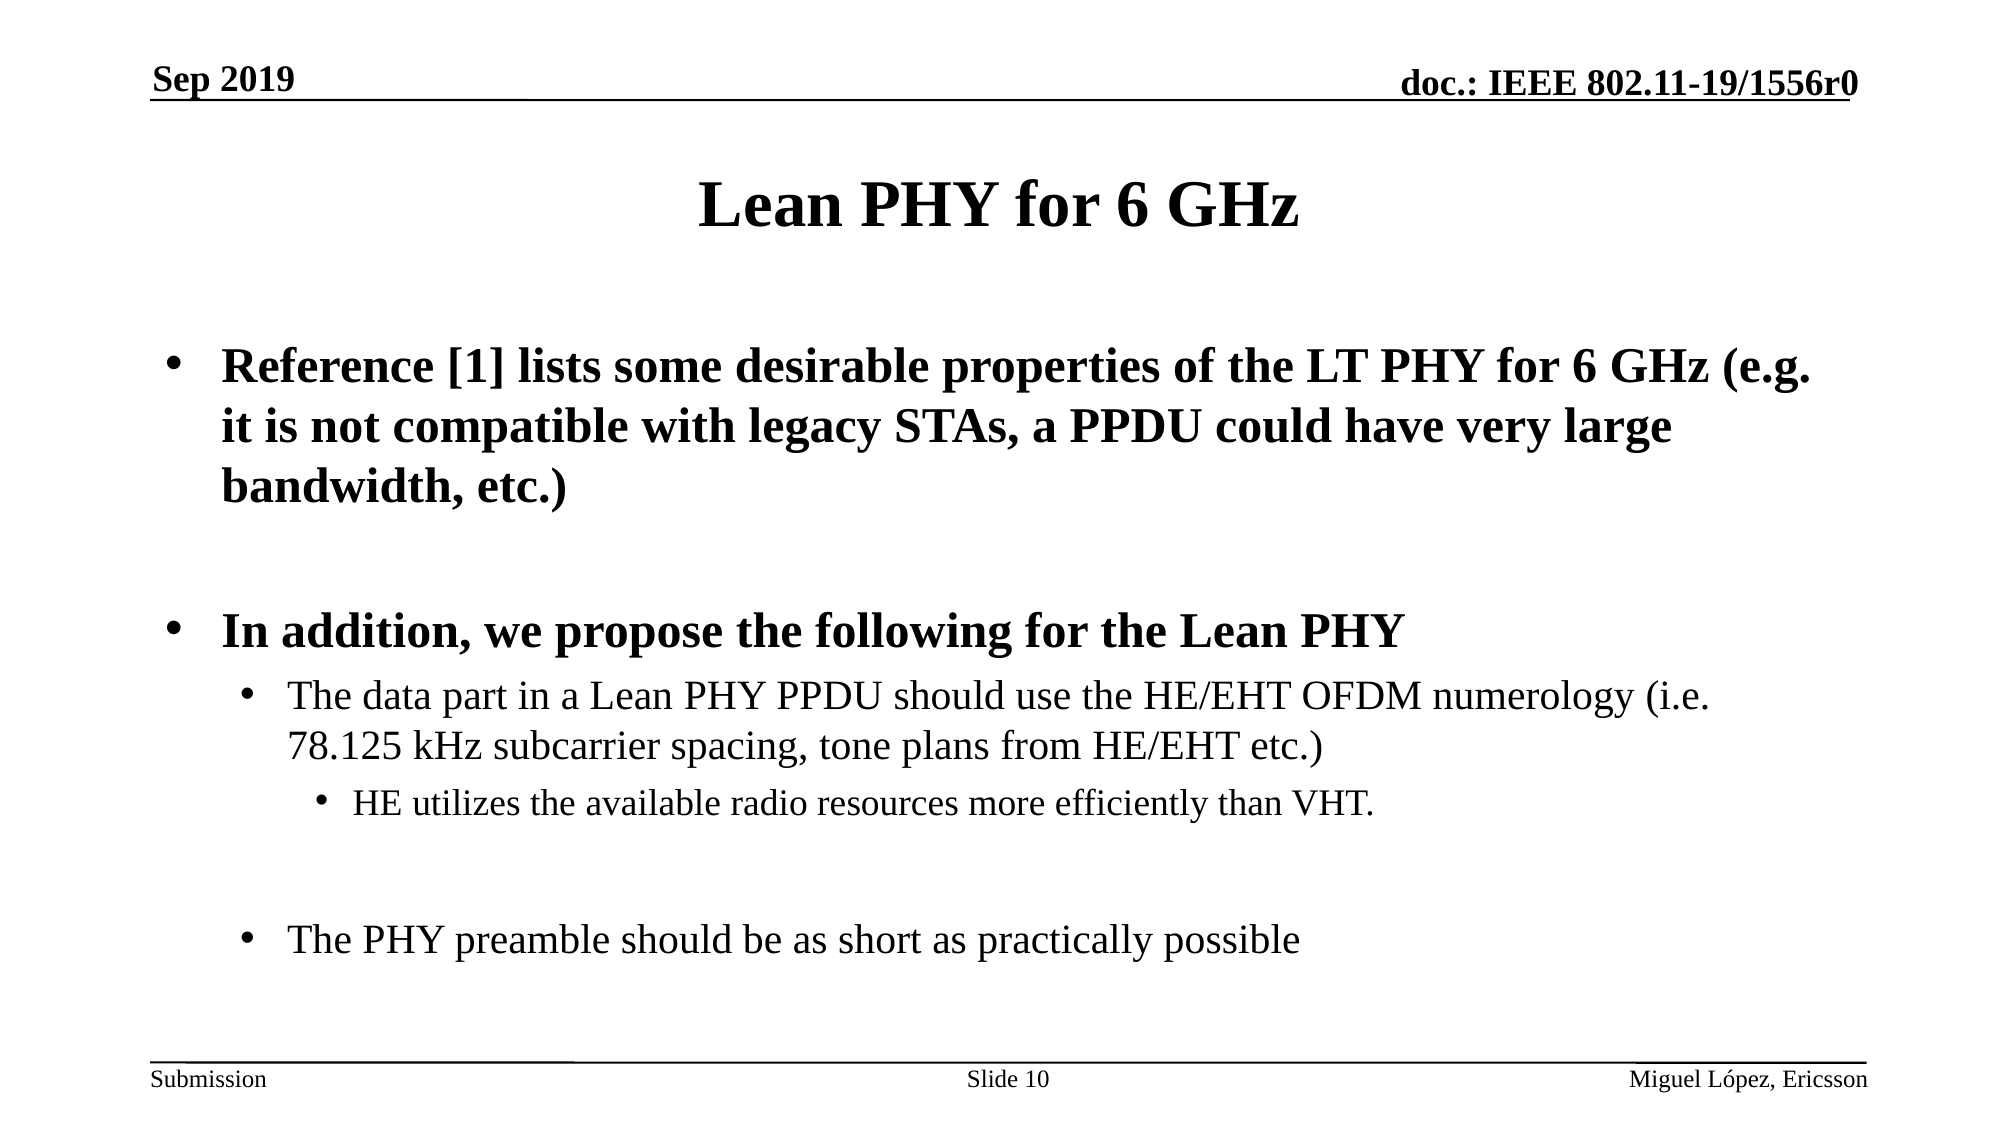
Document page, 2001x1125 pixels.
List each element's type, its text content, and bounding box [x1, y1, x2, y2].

list Reference [1] lists some desirable properties of the LT PHY for 6 GHz (e.g. it is not compatible with legacy STAs, a PPDU could have very large bandwidth, etc.) In addition, we propose the following for the Lean PHY The data part in a Lean PHY PPDU should use the HE/EHT OFDM numerology (i.e. 78.125 kHz subcarrier spacing, tone plans from HE/EHT etc.) HE utilizes the available radio resources more efficiently than VHT. The PHY preamble should be as short as practically possible [149, 324, 1850, 1000]
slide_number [152, 54, 563, 100]
slide_number Slide 10 [950, 1061, 1067, 1123]
footer Miguel López, Ericsson [1171, 1061, 1869, 1093]
title Lean PHY for 6 GHz [149, 112, 1850, 288]
